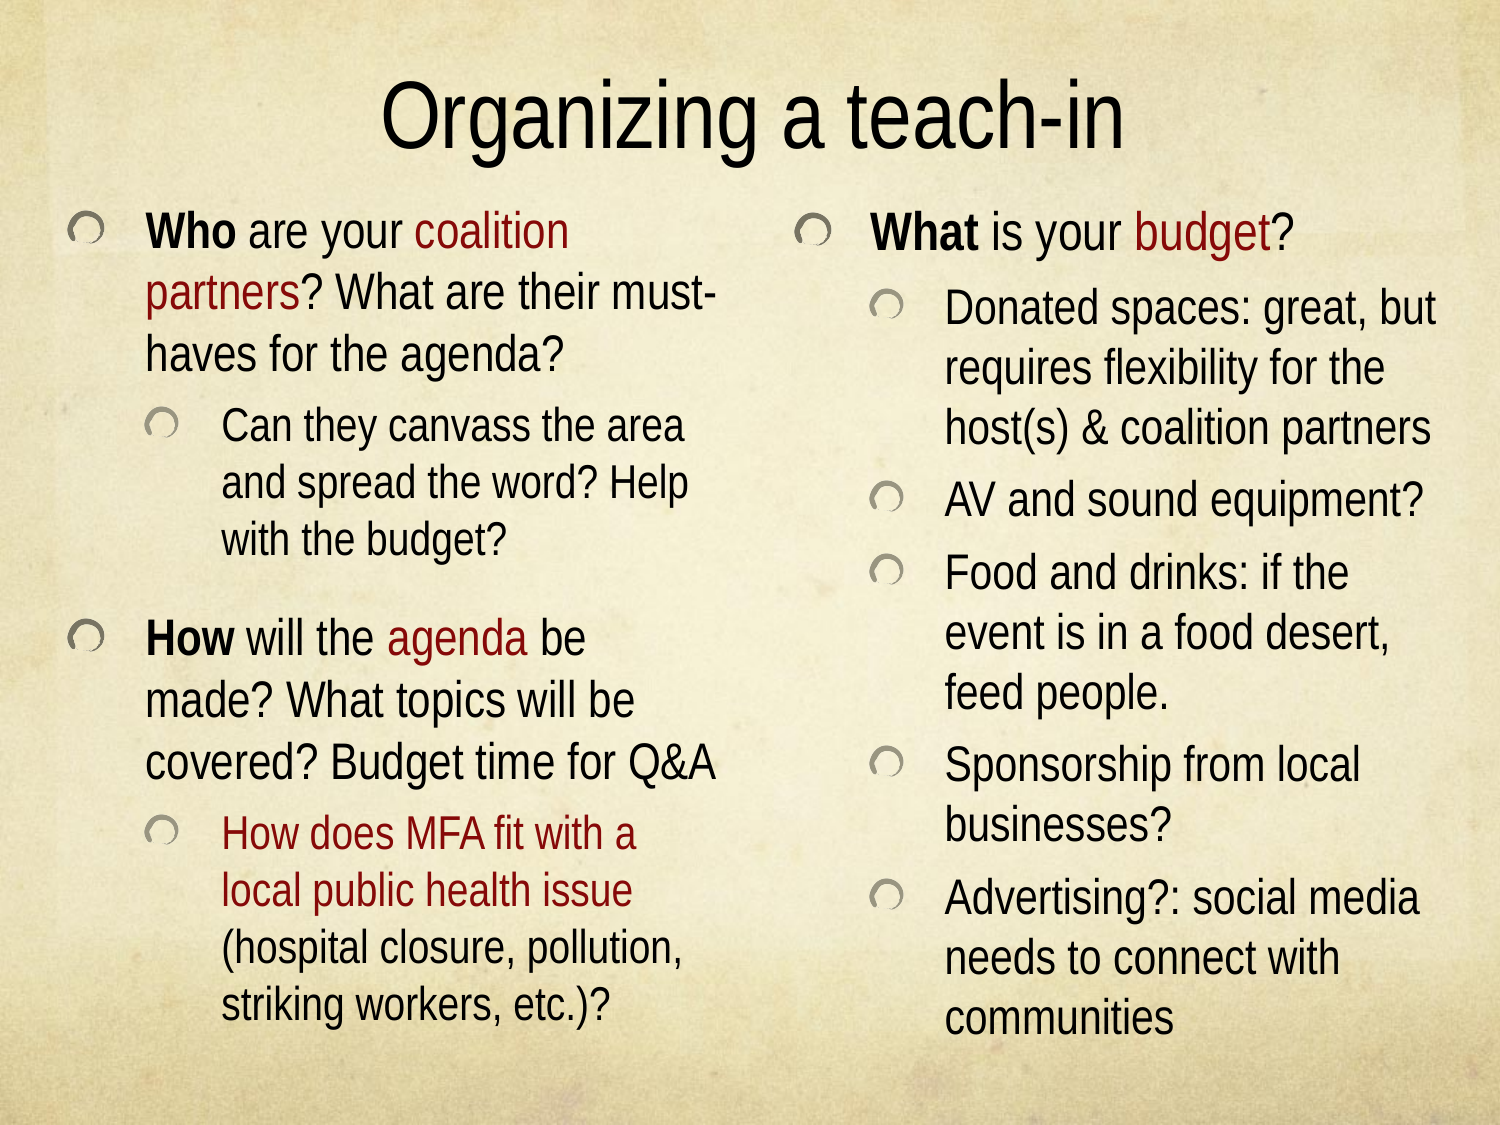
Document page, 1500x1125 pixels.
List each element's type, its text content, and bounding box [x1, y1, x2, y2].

title Organizing a teach-in [97, 39, 1410, 182]
list What is your budget? Donated spaces: great, but requires flexibility for the host(s) & coalition partners AV and sound equipment? Food and drinks: if the event is in a food desert, feed people. Sponsorship from local businesses? Advertising?: social media needs to connect with communities [779, 189, 1466, 1057]
picture [0, 0, 1500, 1125]
list Who are your coalition partners? What are their must-haves for the agenda? Can they canvass the area and spread the word? Help with the budget? How will the agenda be made? What topics will be covered? Budget time for Q&A How does MFA fit with a local public health issue (hospital closure, pollution, striking workers, etc.)? [52, 189, 736, 1057]
